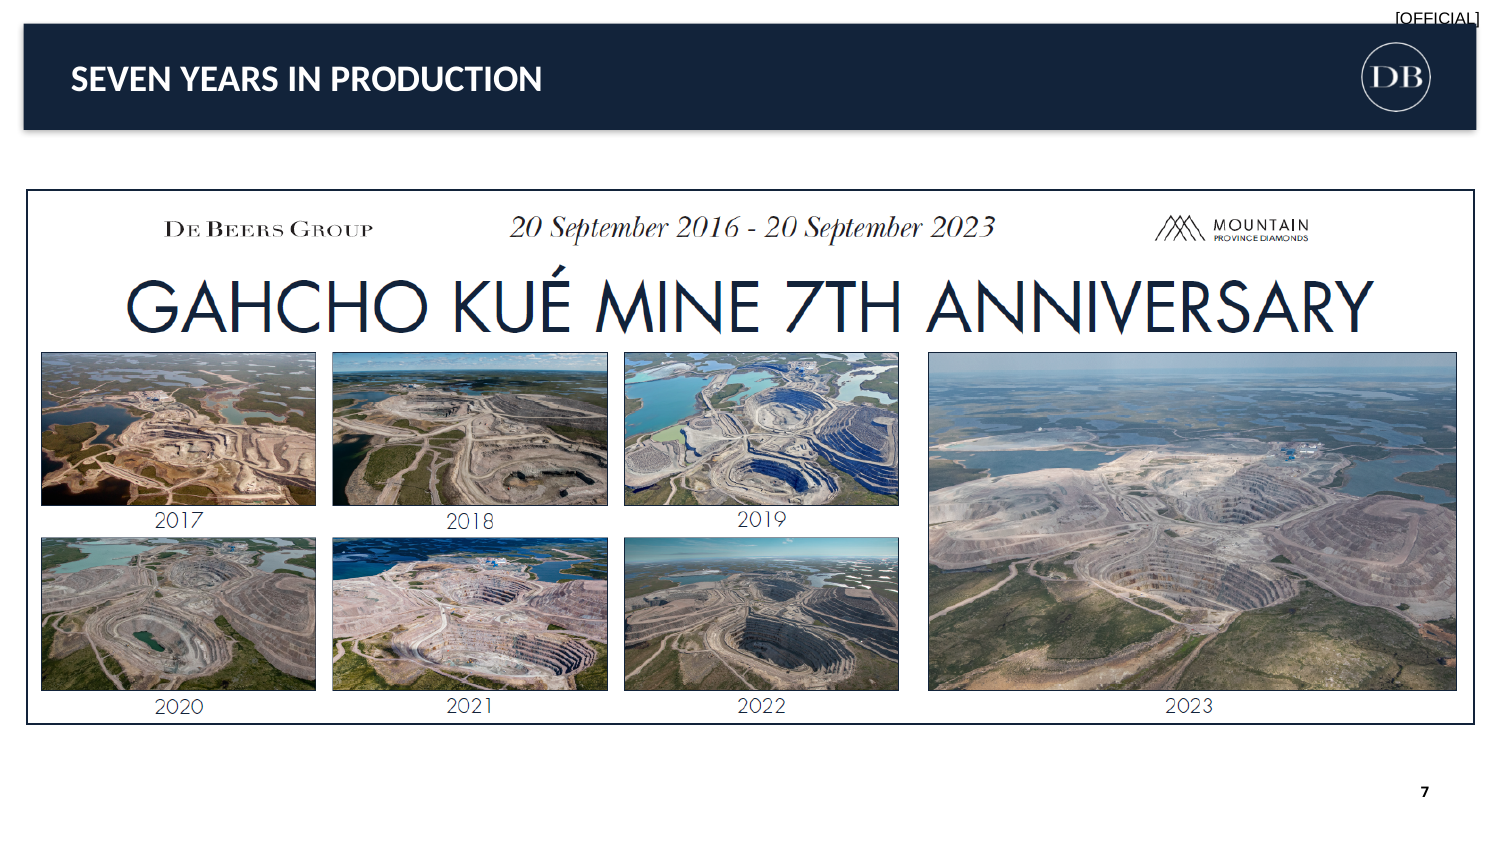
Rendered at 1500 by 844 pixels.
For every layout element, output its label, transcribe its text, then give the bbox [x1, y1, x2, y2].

picture [1361, 42, 1431, 112]
list SEVEN YEARS IN PRODUCTION [70, 23, 1311, 130]
picture [21, 185, 1478, 727]
